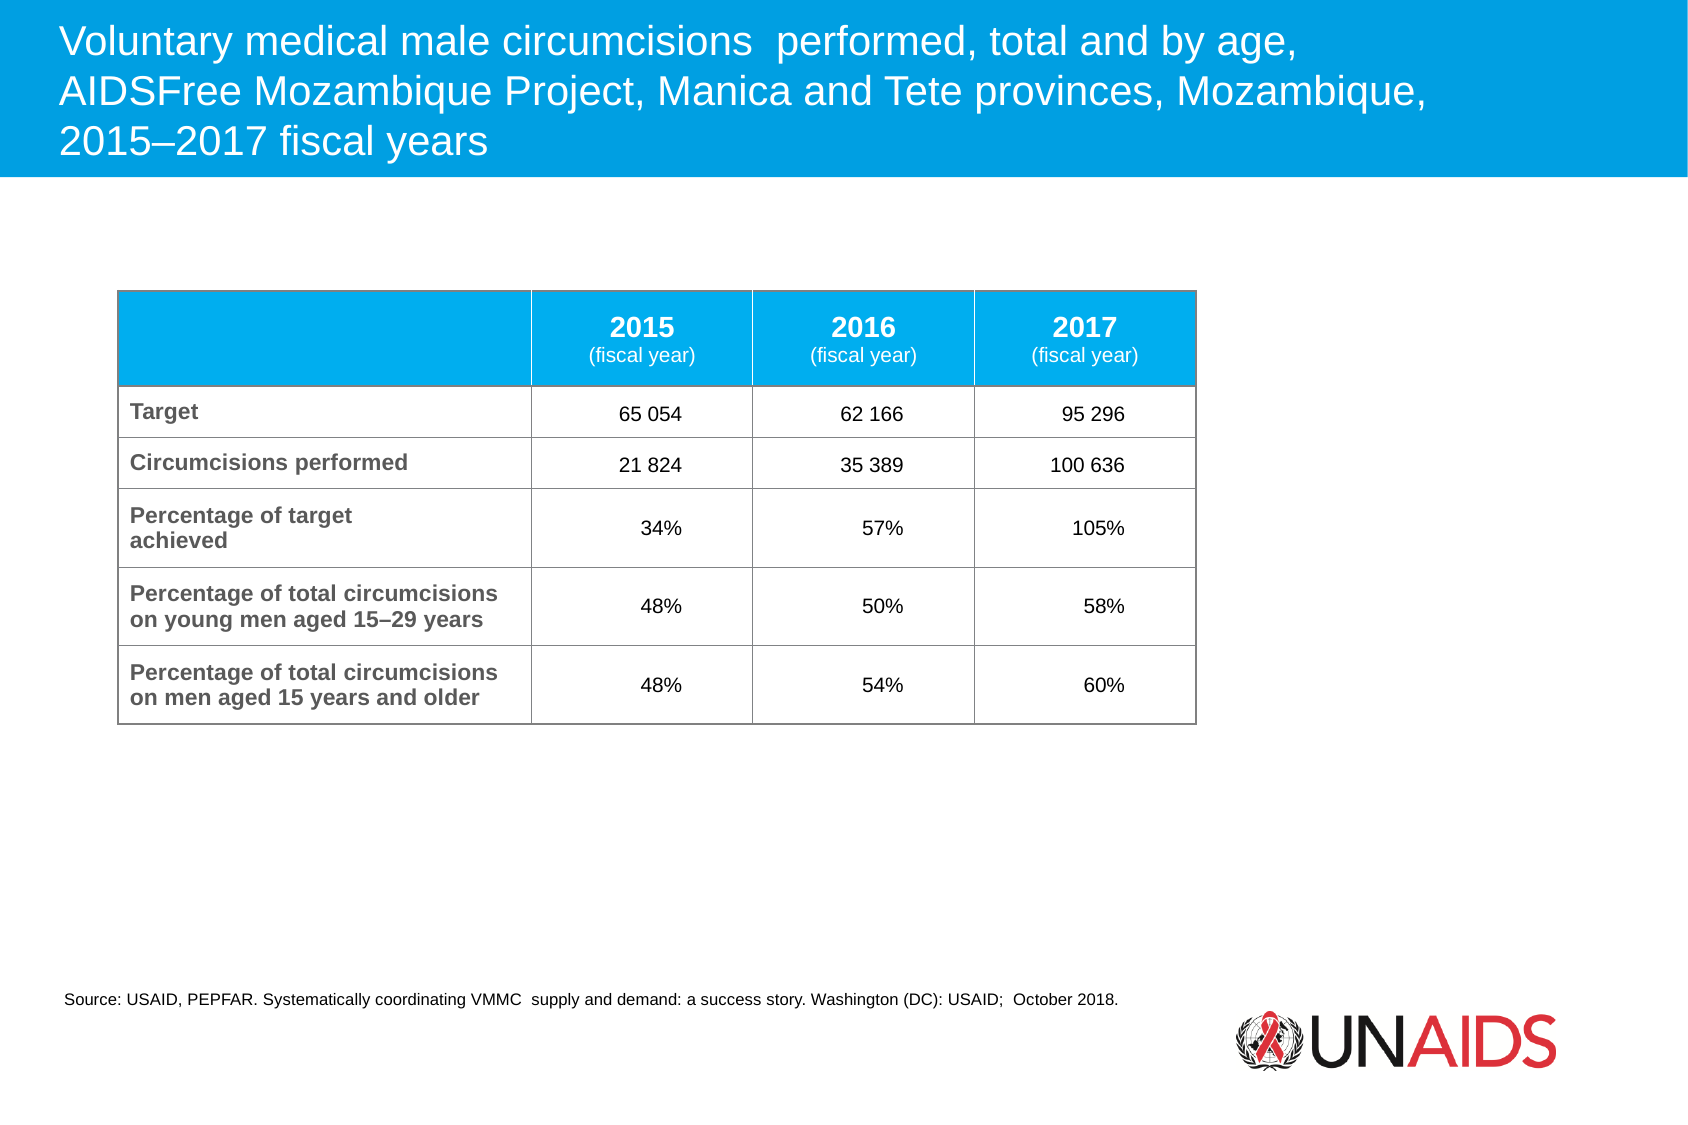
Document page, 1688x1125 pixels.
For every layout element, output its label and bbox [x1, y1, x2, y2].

text_box [0, 0, 1688, 1010]
picture [1236, 1011, 1556, 1071]
